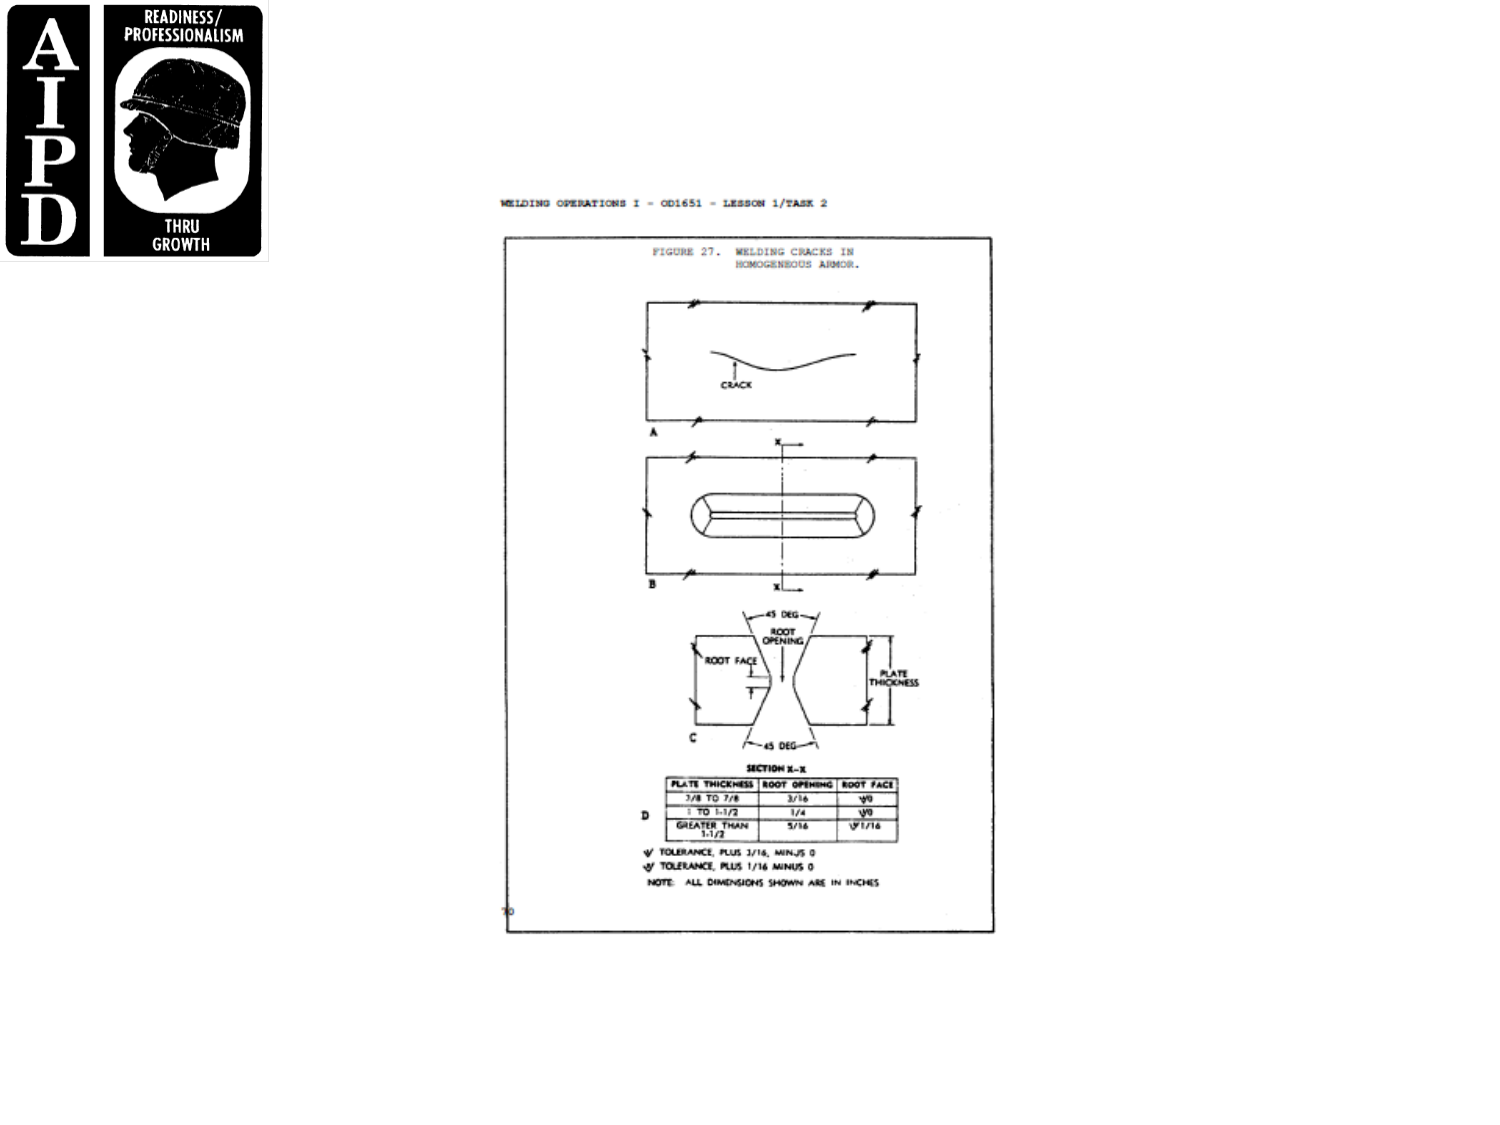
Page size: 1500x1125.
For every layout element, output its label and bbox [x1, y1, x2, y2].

picture [397, 171, 1103, 955]
picture [0, 0, 270, 263]
